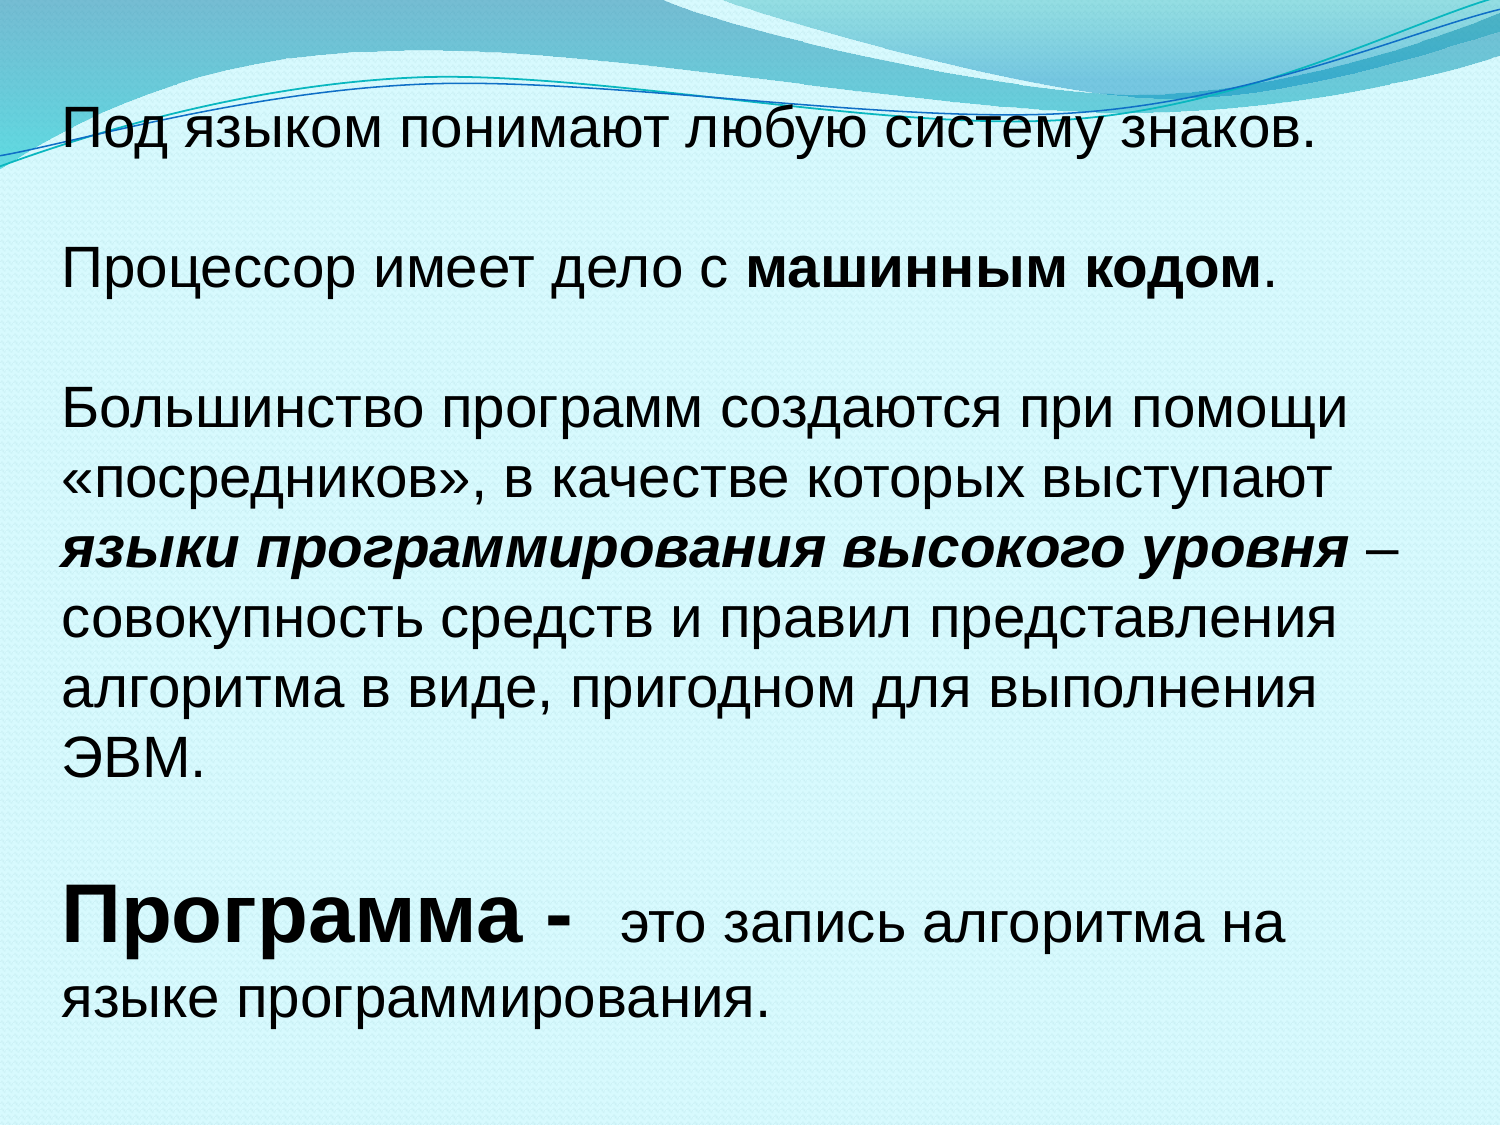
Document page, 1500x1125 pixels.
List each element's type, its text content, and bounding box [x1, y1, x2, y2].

text_box Под языком понимают любую систему знаков. Процессор имеет дело с машинным кодом. Большинство программ создаются при помощи «посредников», в качестве которых выступают языки программирования высокого уровня – совокупность средств и правил представления алгоритма в виде, пригодном для выполнения ЭВМ. Программа - это запись алгоритма на языке программирования. [46, 82, 1454, 1037]
